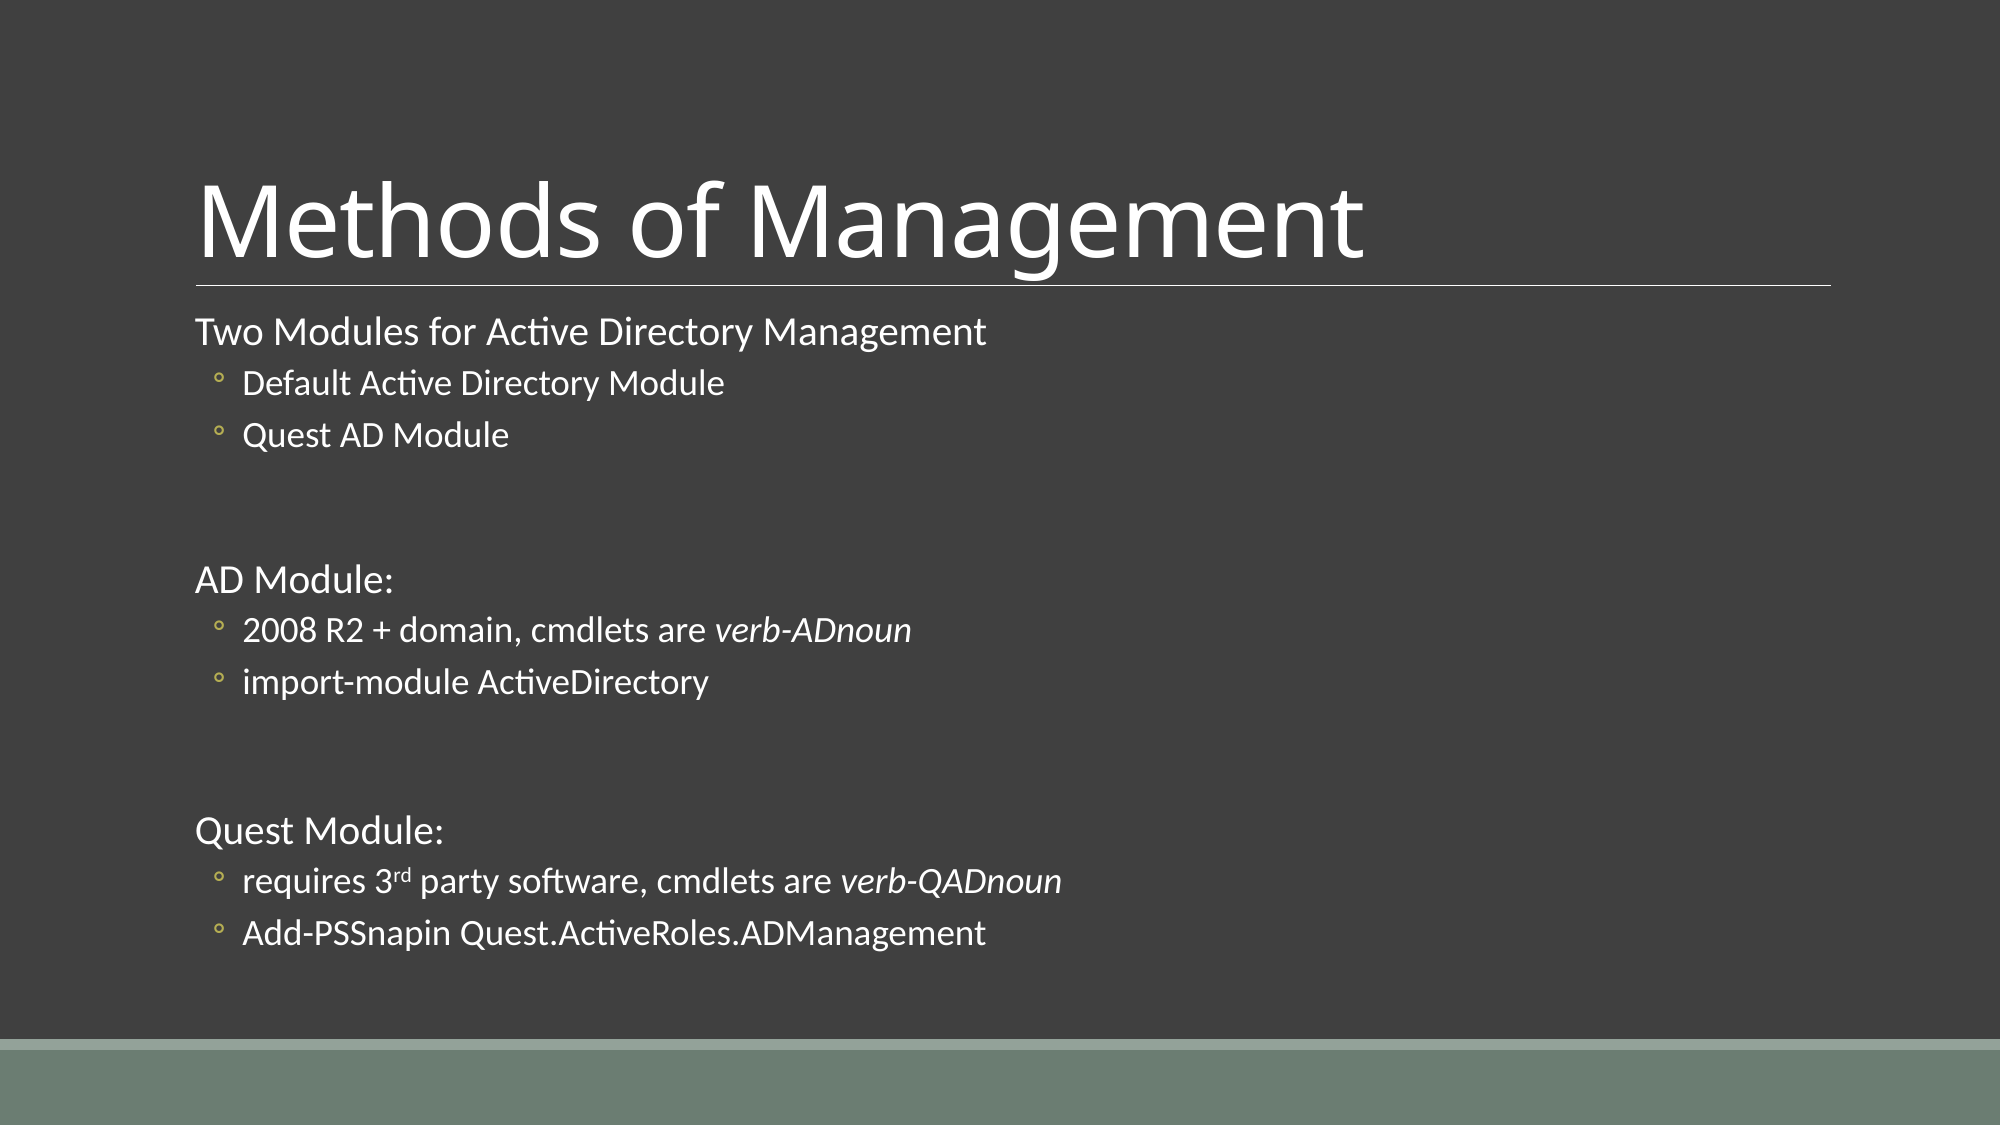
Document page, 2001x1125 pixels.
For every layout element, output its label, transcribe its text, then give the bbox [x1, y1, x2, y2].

title Methods of Management [180, 47, 1830, 285]
list Two Modules for Active Directory Management Default Active Directory Module Quest AD Module AD Module: 2008 R2 + domain, cmdlets are verb-ADnoun import-module ActiveDirectory Quest Module: requires 3rd party software, cmdlets are verb-QADnoun Add-PSSnapin Quest.ActiveRoles.ADManagement [180, 302, 1830, 963]
